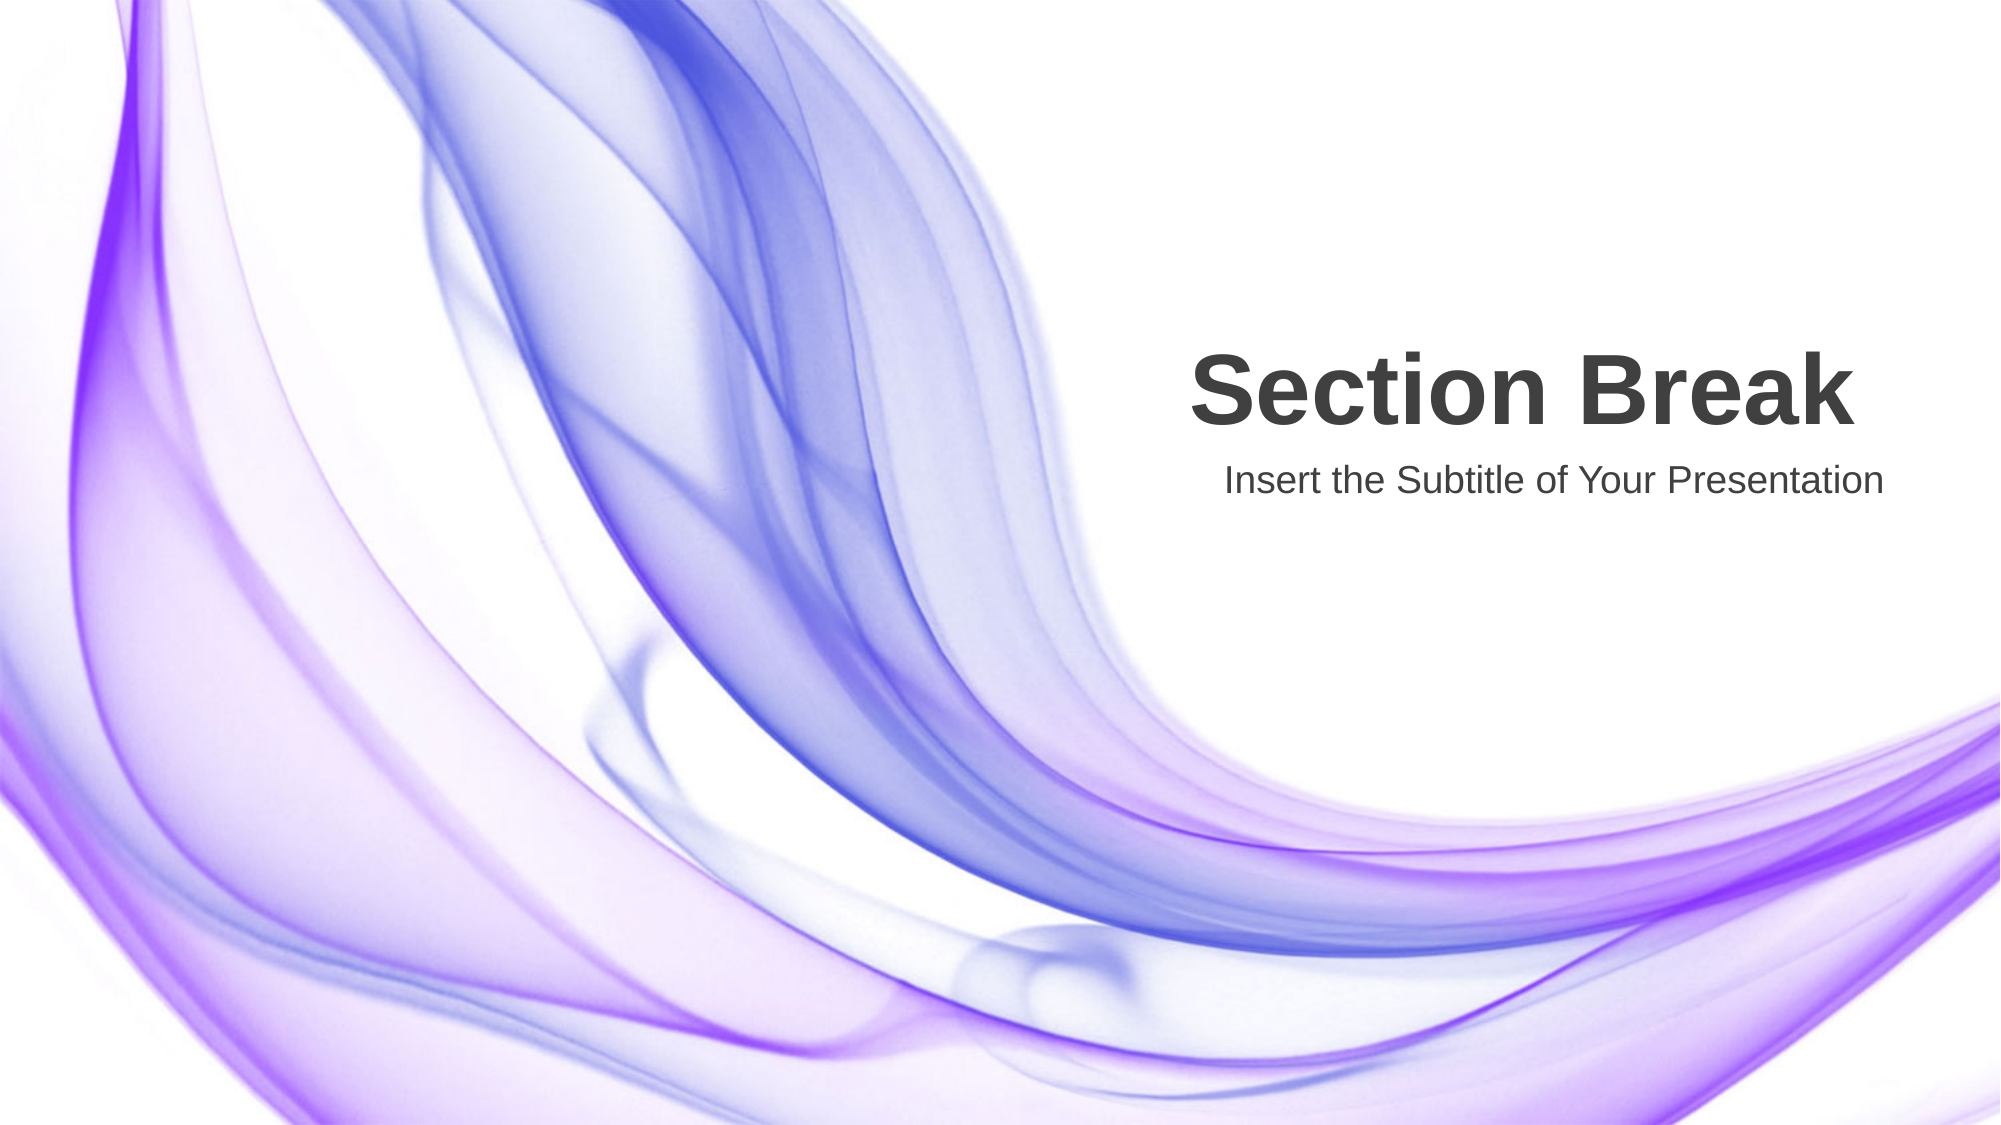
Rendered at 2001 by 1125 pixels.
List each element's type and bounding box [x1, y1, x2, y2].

text_box [1132, 316, 1977, 510]
picture [0, 0, 2001, 1125]
